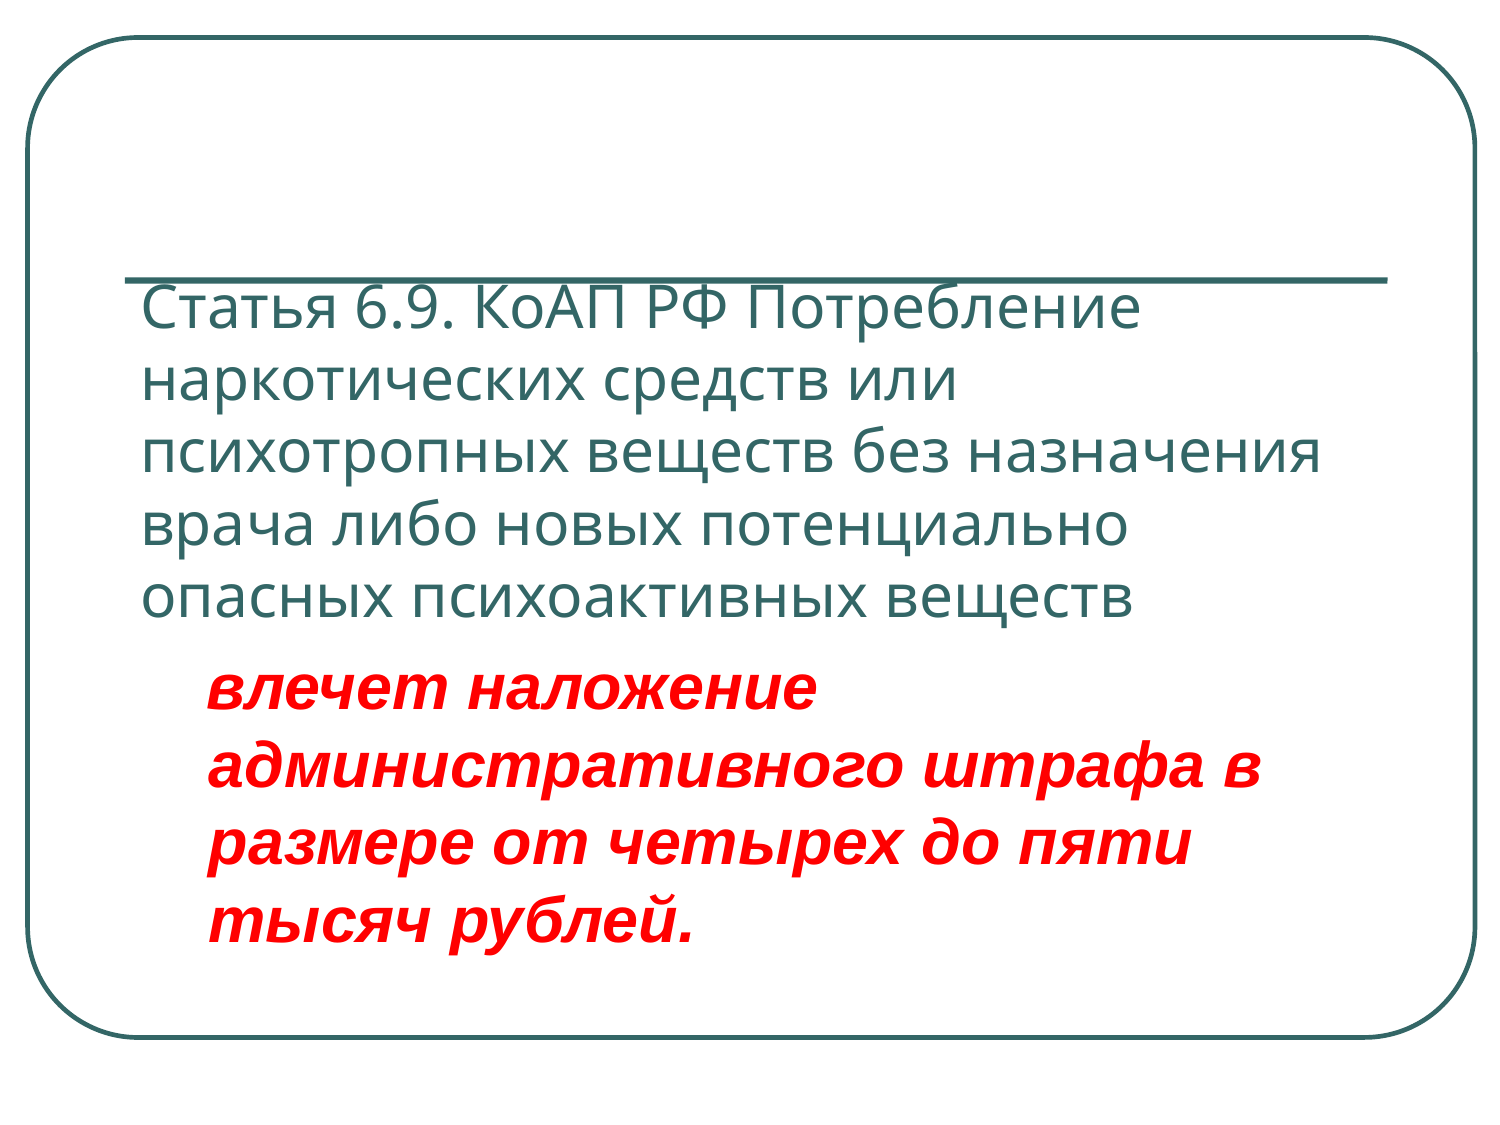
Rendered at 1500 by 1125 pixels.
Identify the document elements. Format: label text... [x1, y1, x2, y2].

title Статья 6.9. КоАП РФ Потребление наркотических средств или психотропных веществ без назначения врача либо новых потенциально опасных психоактивных веществ [124, 87, 1388, 638]
list влечет наложение административного штрафа в размере от четырех до пяти тысяч рублей. [137, 637, 1388, 976]
